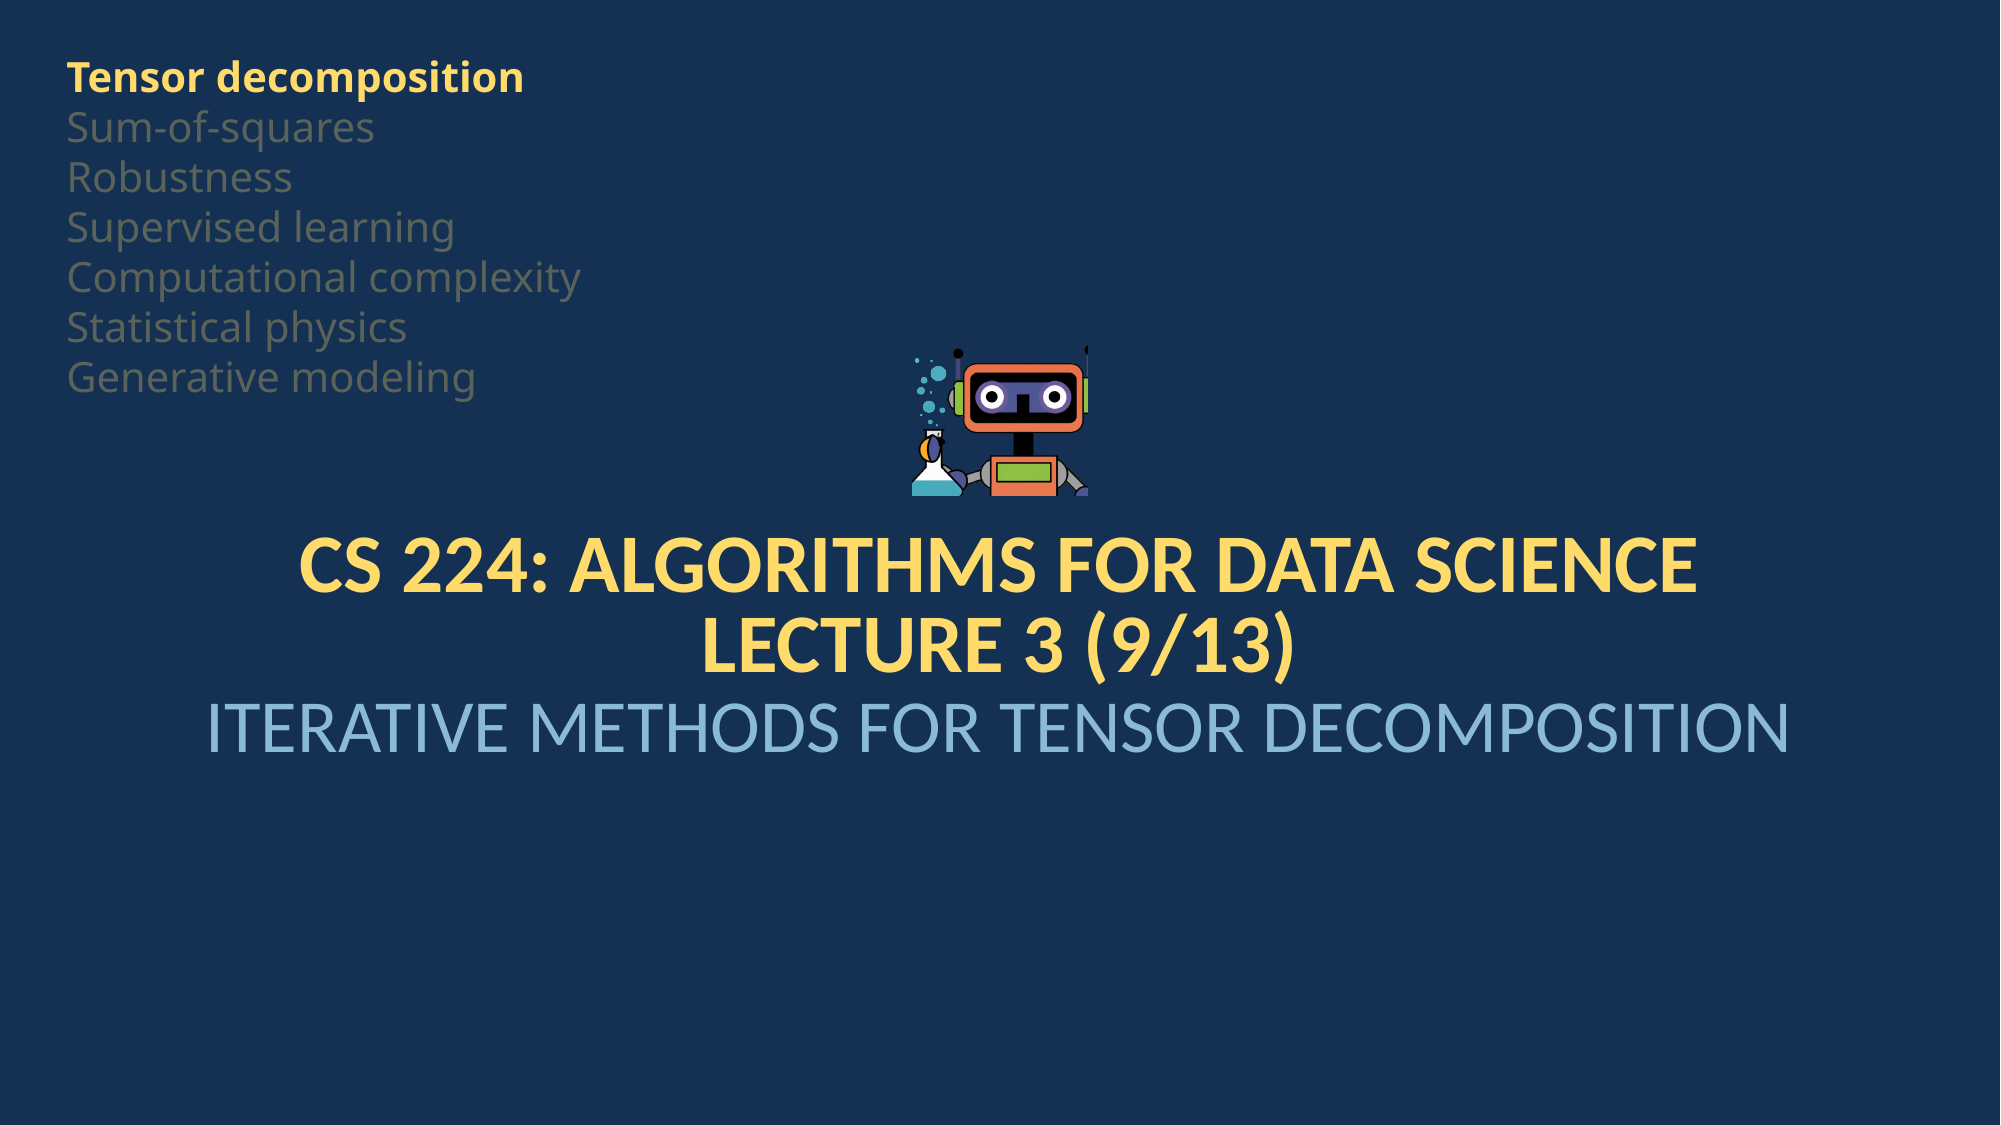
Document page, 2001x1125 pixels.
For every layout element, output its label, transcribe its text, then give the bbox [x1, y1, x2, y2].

text_box Tensor decomposition Sum-of-squares Robustness Supervised learning Computational complexity Statistical physics Generative modeling [51, 43, 600, 409]
title CS 224: ALGORITHMS FOR DATA SCIENCE LECTURE 3 (9/13) [51, 495, 1949, 697]
table_header ITERATIVE METHODS FOR TENSOR DECOMPOSITION [101, 696, 1899, 780]
picture [912, 323, 1088, 496]
